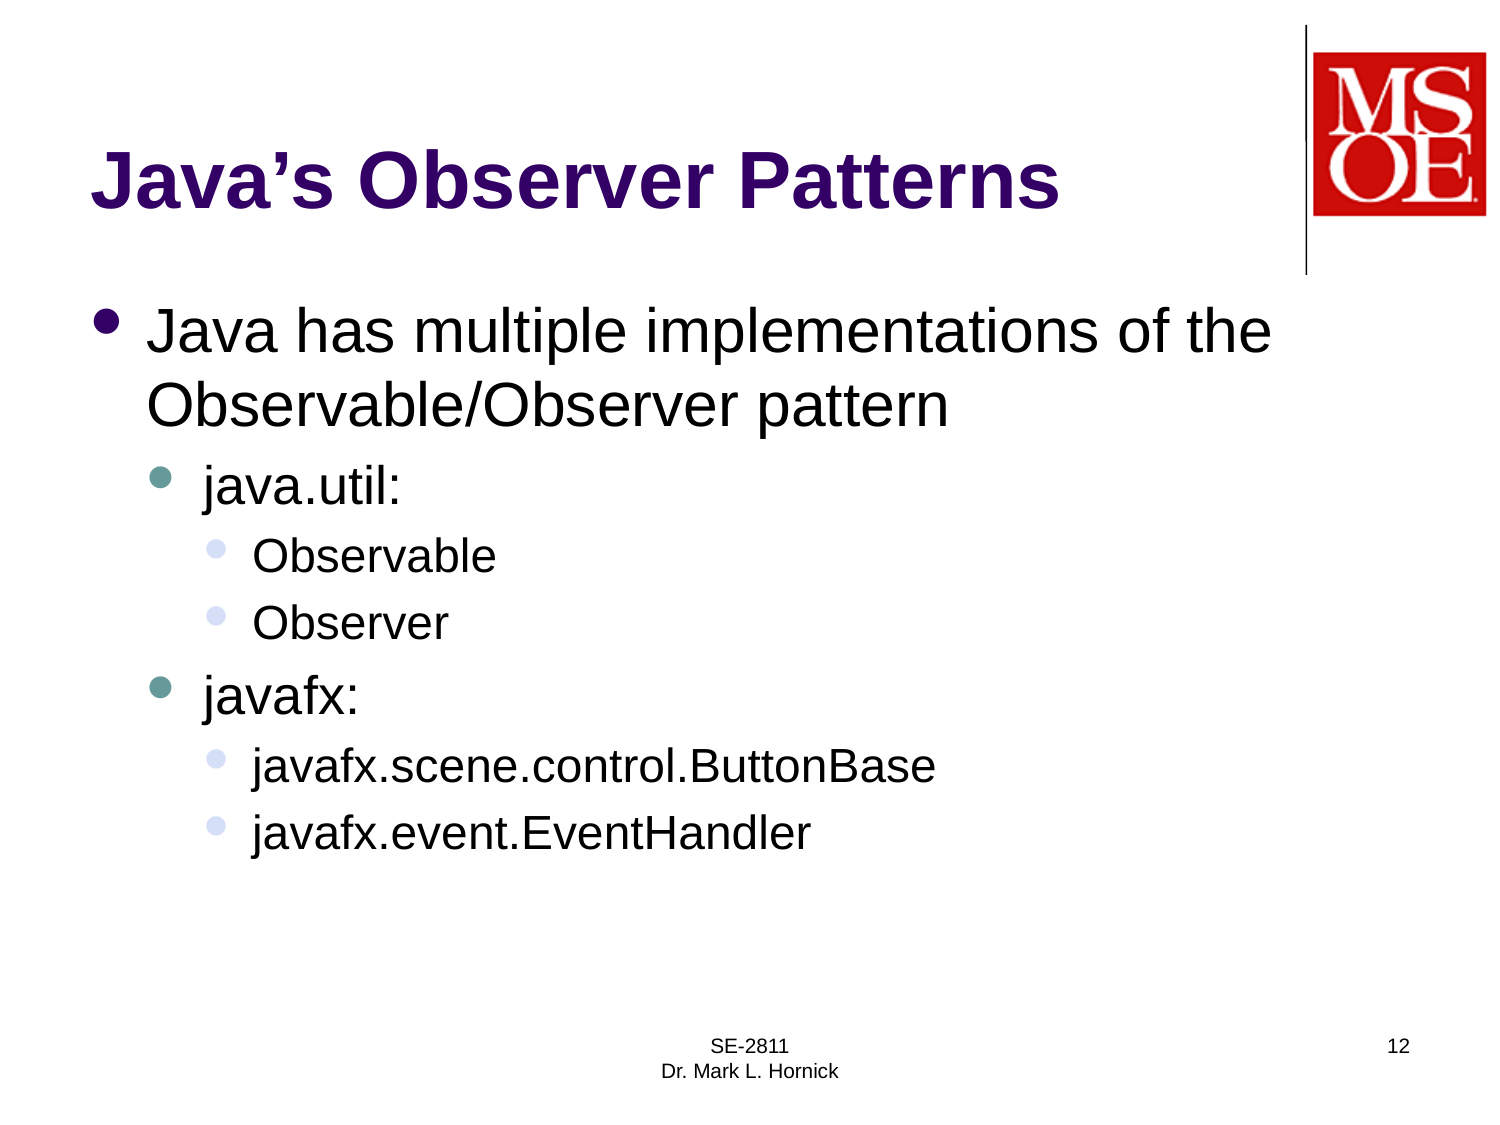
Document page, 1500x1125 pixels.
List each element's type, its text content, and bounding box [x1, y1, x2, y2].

slide_number 12 [1074, 1024, 1426, 1101]
footer SE-2811 Dr. Mark L. Hornick [512, 1024, 988, 1101]
list Java has multiple implementations of the Observable/Observer pattern java.util: Observable Observer javafx: javafx.scene.control.ButtonBase javafx.event.EventHandler [74, 281, 1426, 1006]
picture [1313, 37, 1488, 232]
title Java’s Observer Patterns [74, 19, 1313, 233]
